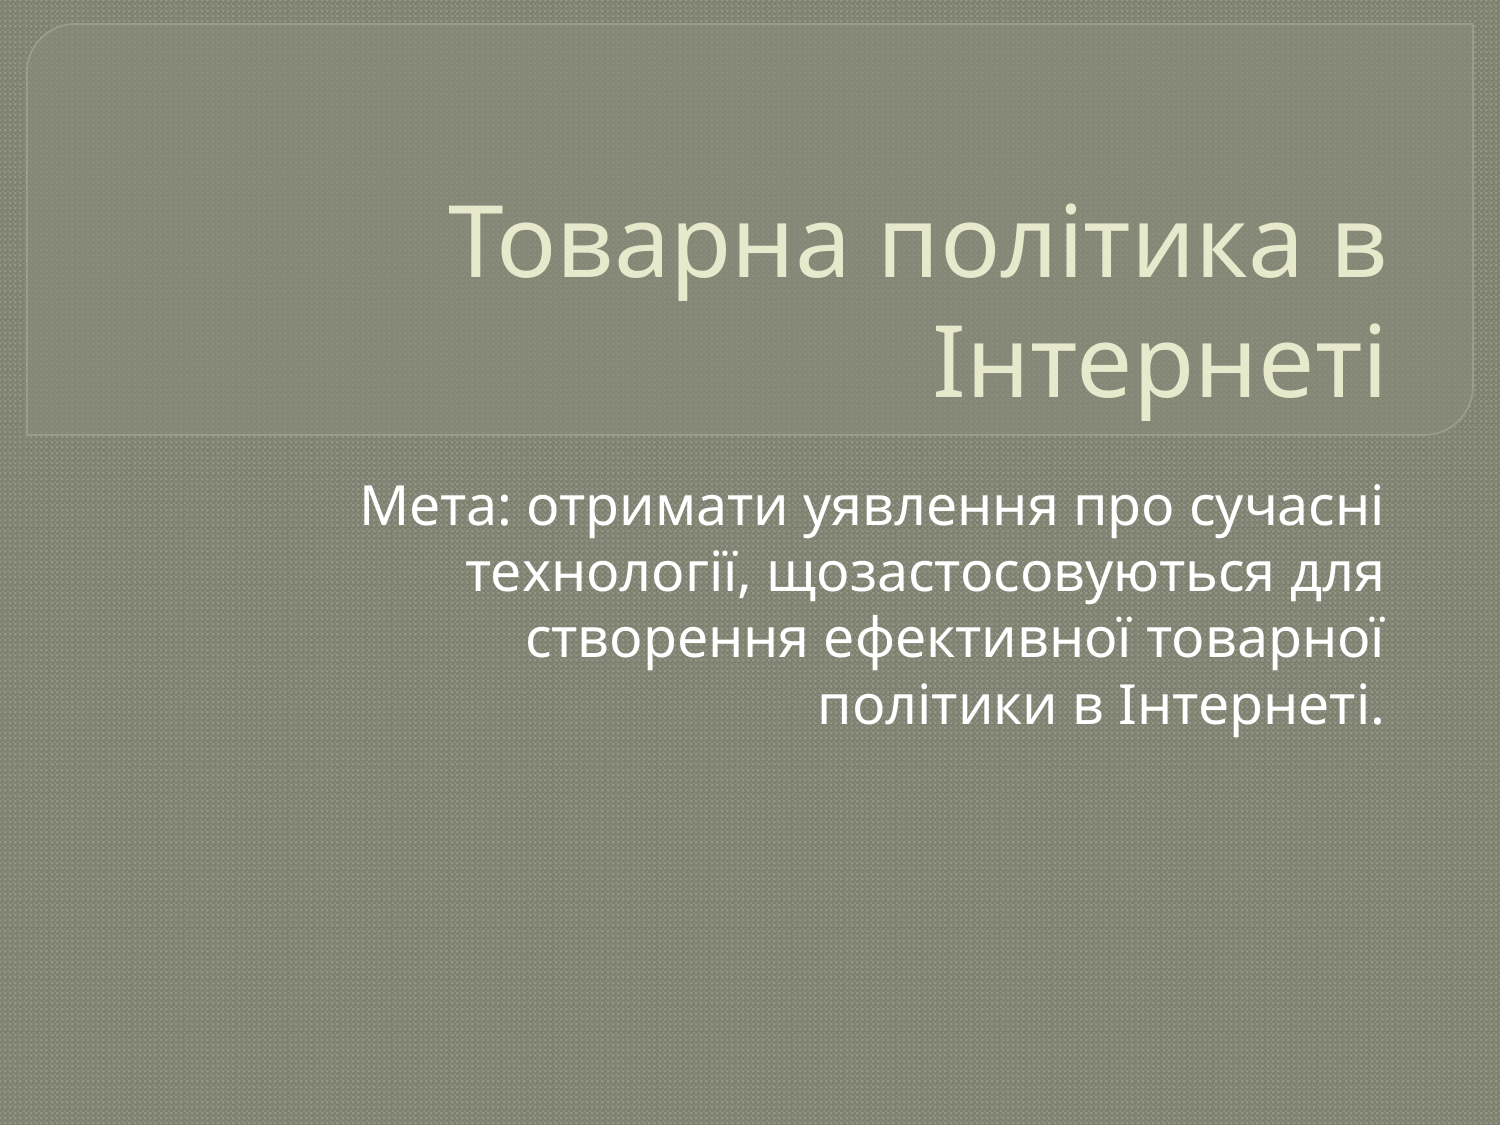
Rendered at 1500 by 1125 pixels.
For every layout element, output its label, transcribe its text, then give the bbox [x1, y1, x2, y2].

title Товарна політика в Інтернеті [76, 62, 1427, 425]
subtitle Мета: отримати уявлення про сучасні технології, щозастосовуються для створення ефективної товарної політики в Інтернеті. [350, 462, 1427, 750]
